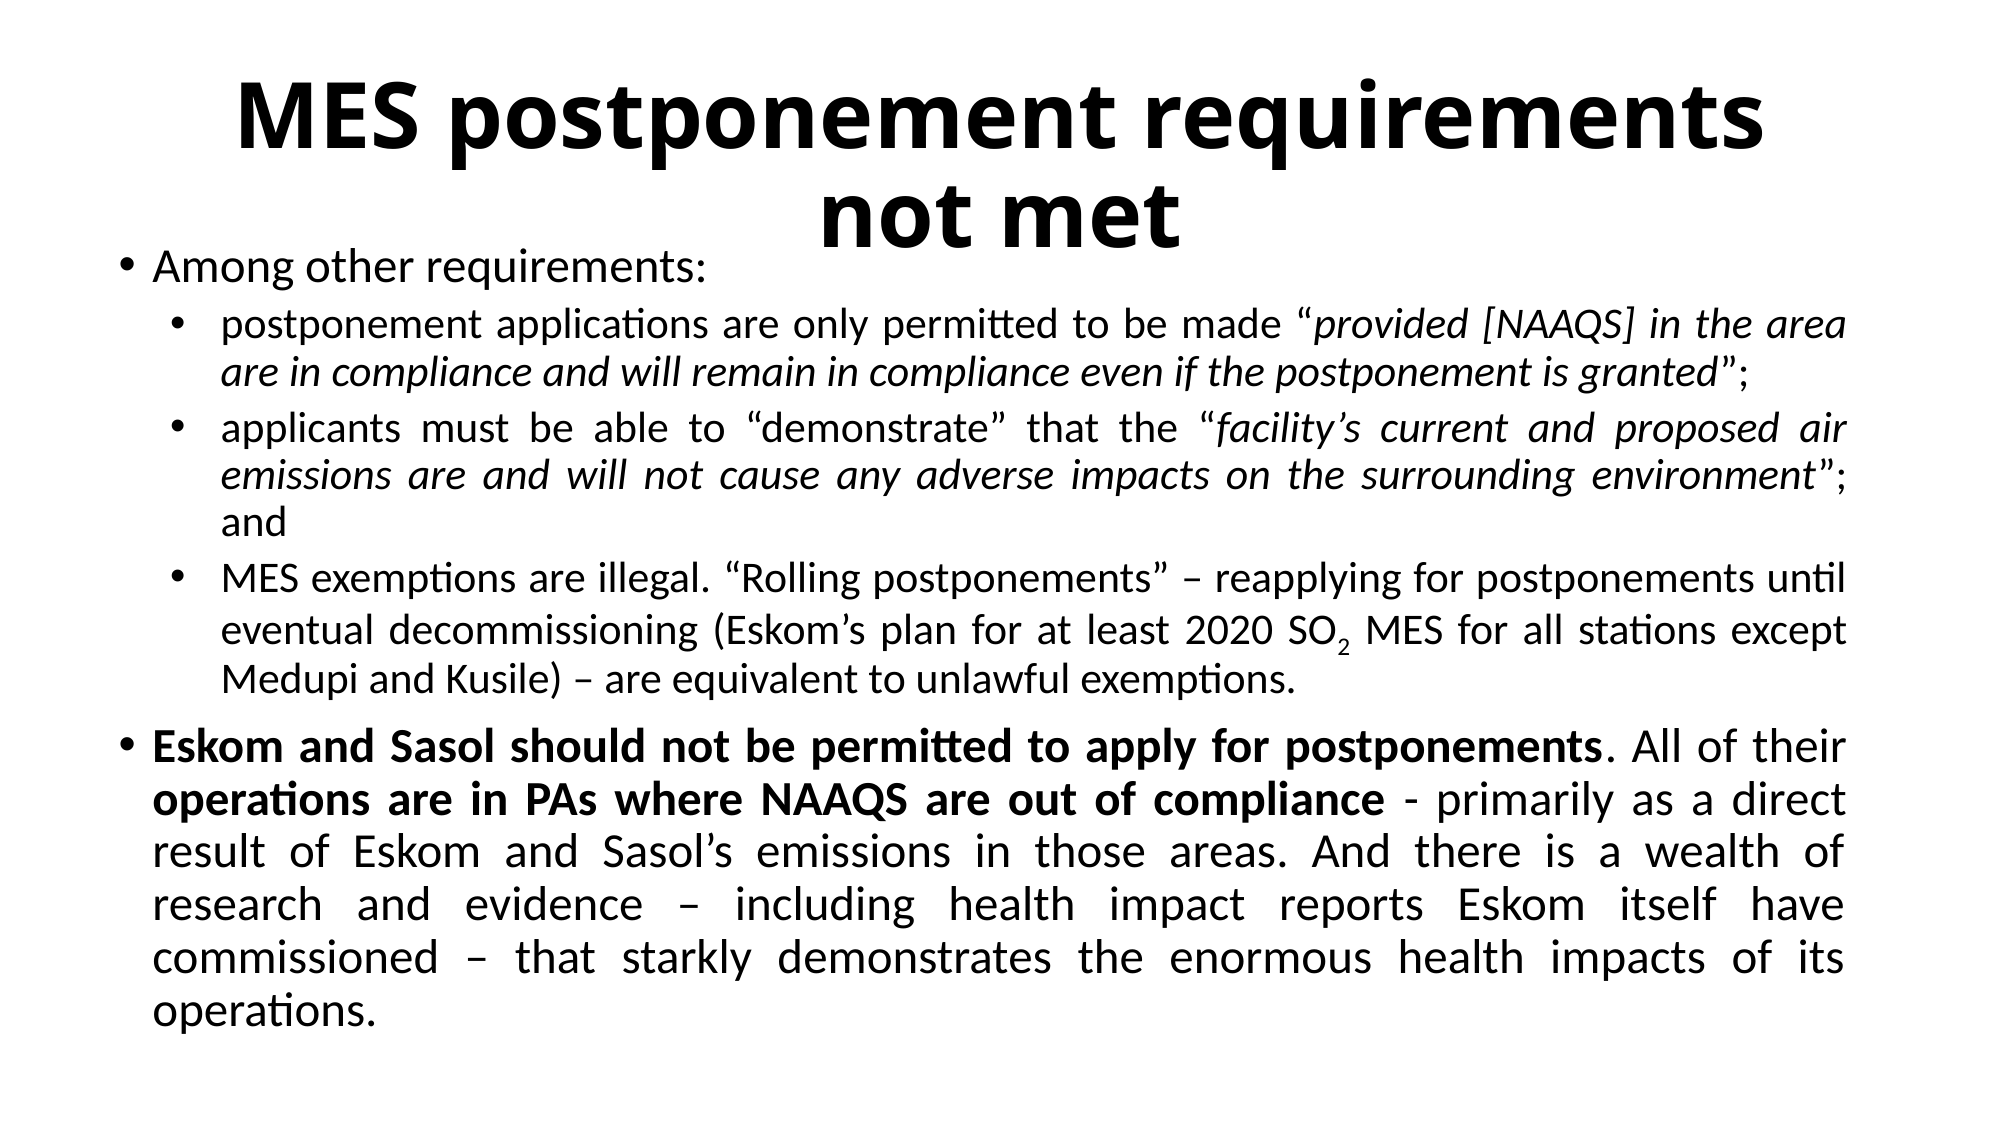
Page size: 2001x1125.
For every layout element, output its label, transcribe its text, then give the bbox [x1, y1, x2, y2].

title MES postponement requirements not met [137, 59, 1863, 232]
list Among other requirements: postponement applications are only permitted to be made “provided [NAAQS] in the area are in compliance and will remain in compliance even if the postponement is granted”; applicants must be able to “demonstrate” that the “facility’s current and proposed air emissions are and will not cause any adverse impacts on the surrounding environment”; and MES exemptions are illegal. “Rolling postponements” – reapplying for postponements until eventual decommissioning (Eskom’s plan for at least 2020 SO2 MES for all stations except Medupi and Kusile) – are equivalent to unlawful exemptions. Eskom and Sasol should not be permitted to apply for postponements. All of their operations are in PAs where NAAQS are out of compliance - primarily as a direct result of Eskom and Sasol’s emissions in those areas. And there is a wealth of research and evidence – including health impact reports Eskom itself have commissioned – that starkly demonstrates the enormous health impacts of its operations. [103, 232, 1863, 1059]
